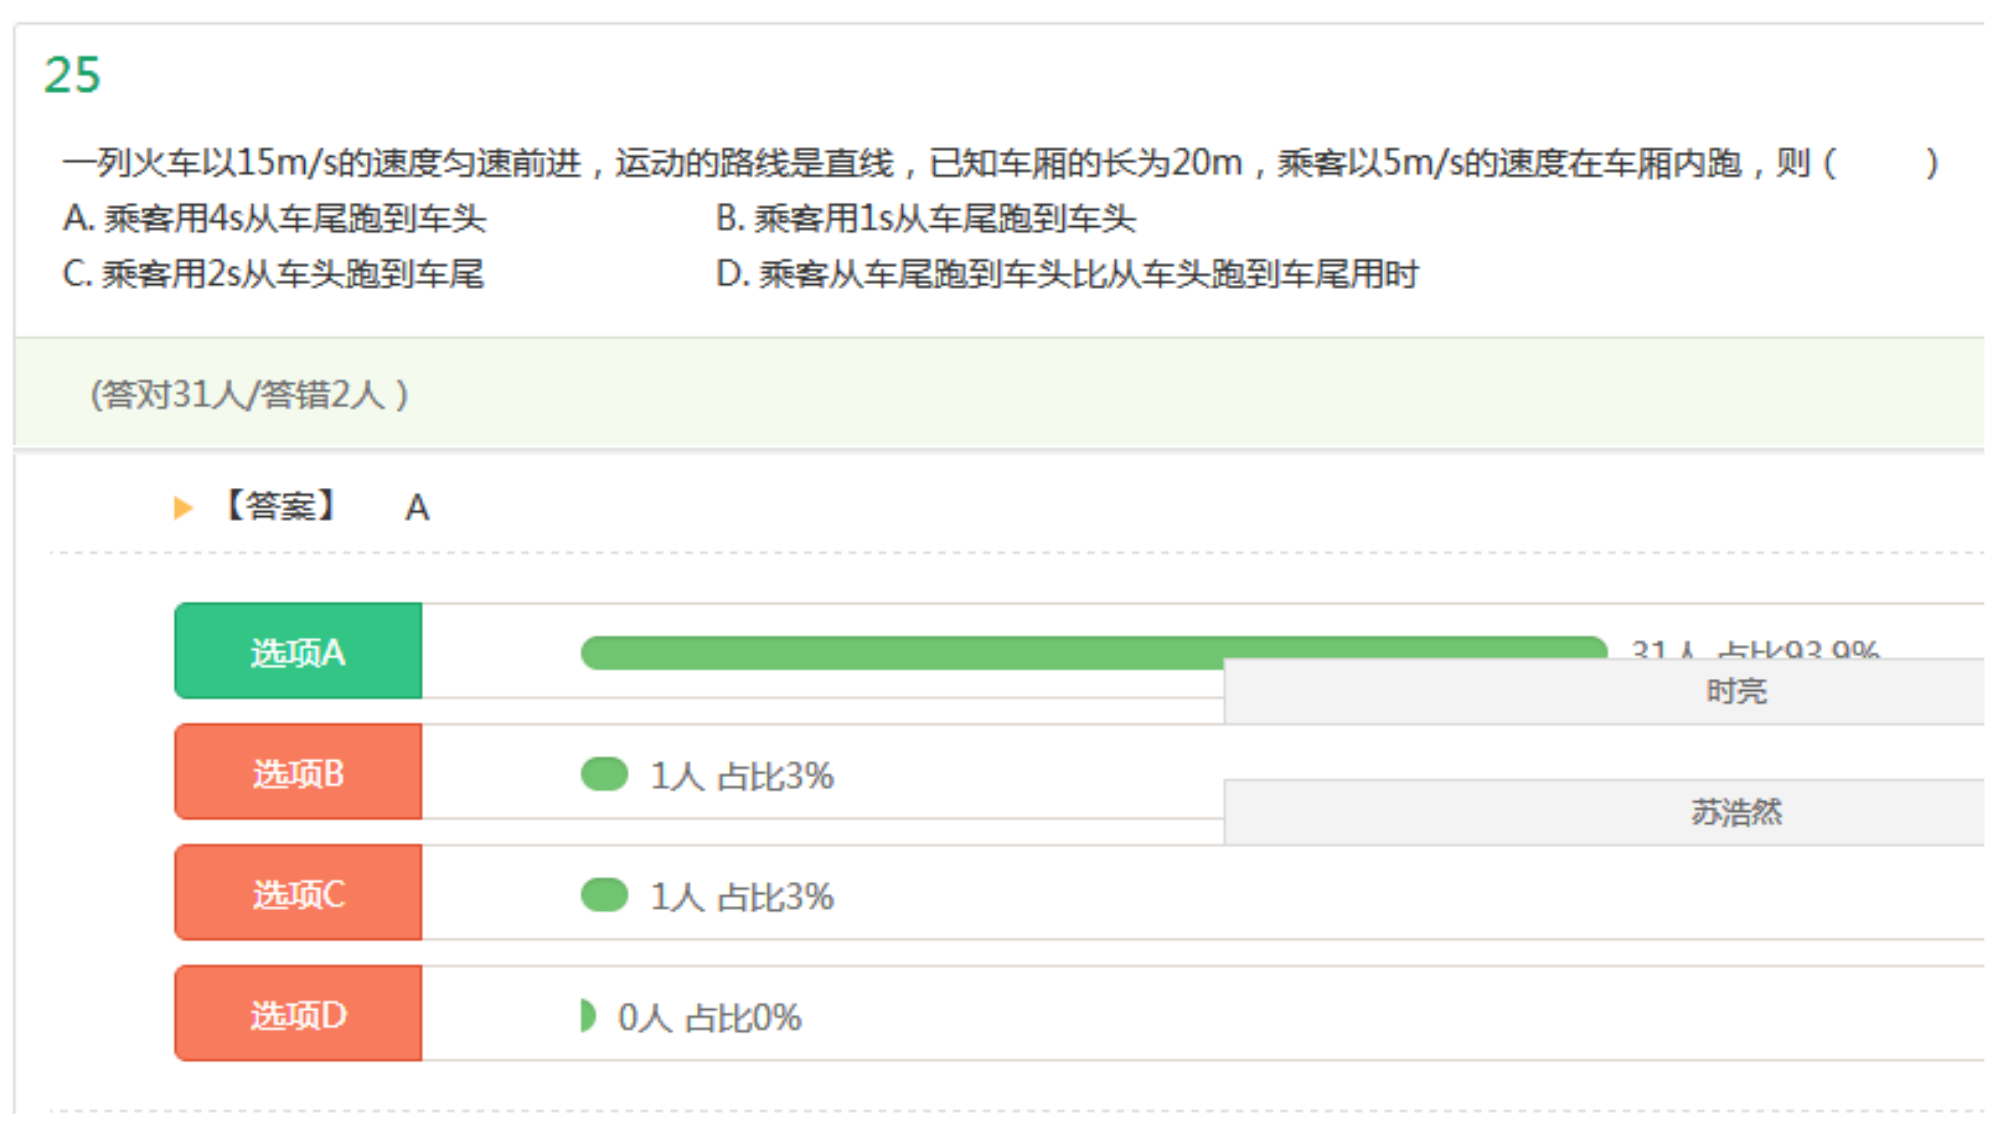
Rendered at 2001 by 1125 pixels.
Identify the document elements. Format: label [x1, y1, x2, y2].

list [4, 0, 1985, 1114]
